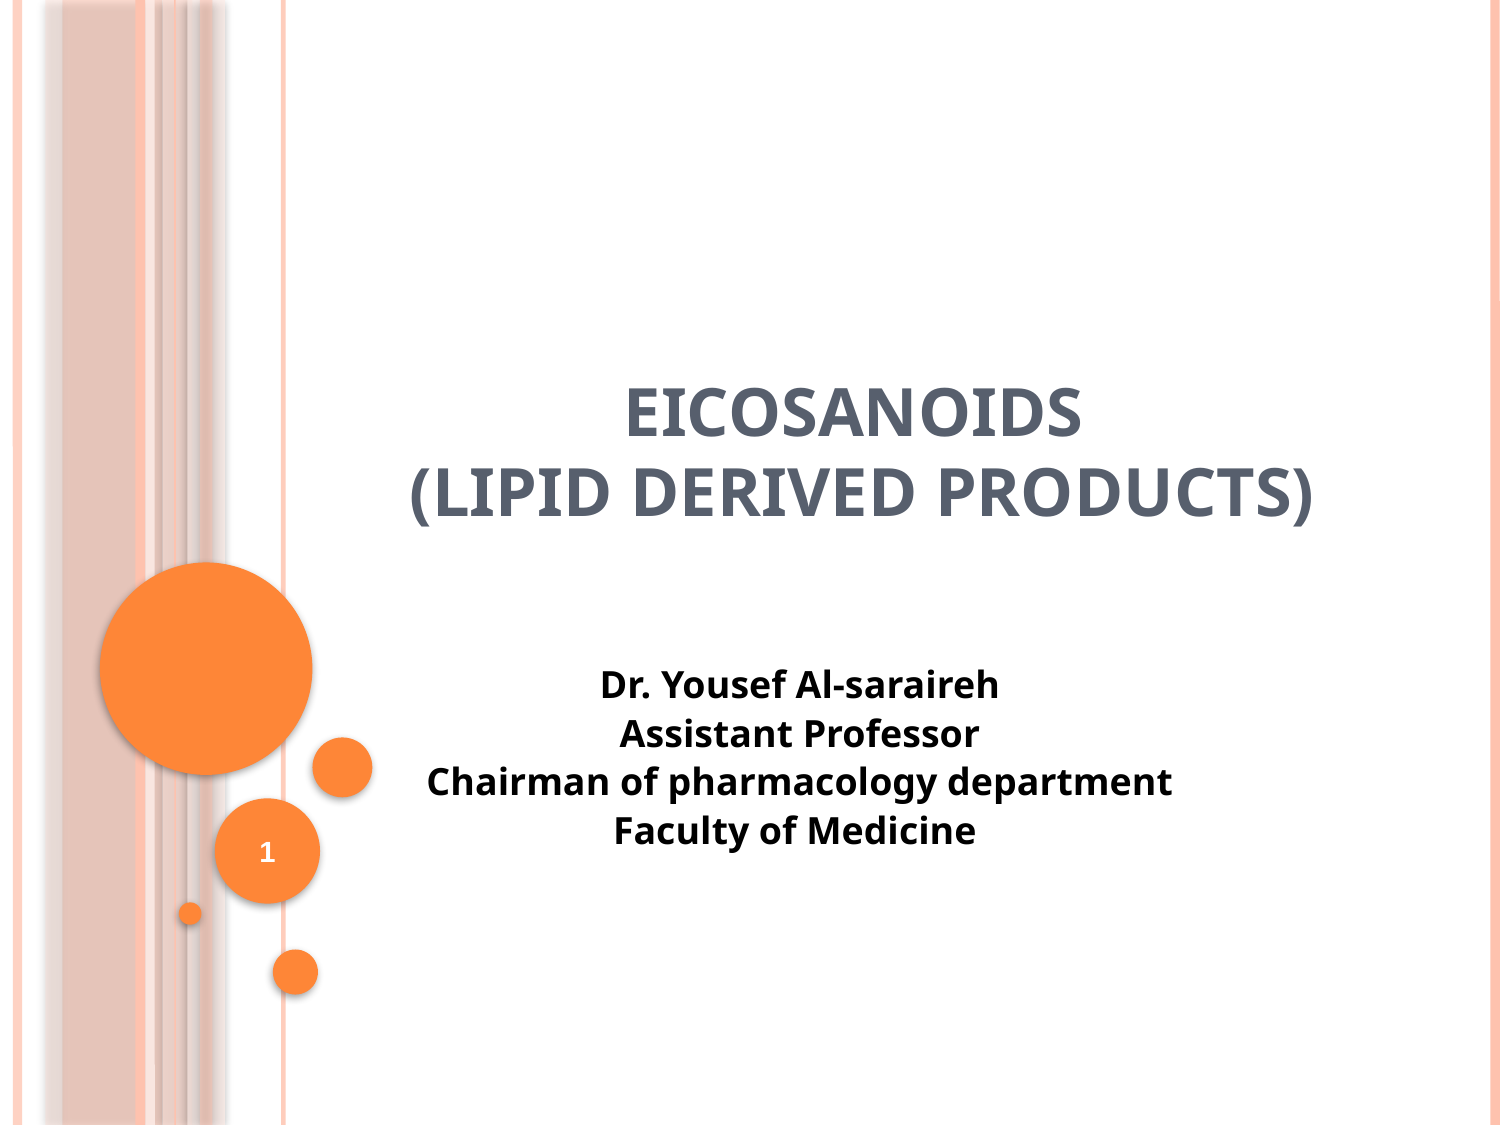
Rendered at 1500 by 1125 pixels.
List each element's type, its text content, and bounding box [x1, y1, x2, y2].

subtitle Dr. Yousef Al-saraireh Assistant Professor Chairman of pharmacology department Faculty of Medicine [275, 662, 1325, 950]
slide_number 1 [217, 808, 318, 894]
title EICOSANOIDS (LIPID DERIVED PRODUCTS) [237, 249, 1488, 538]
